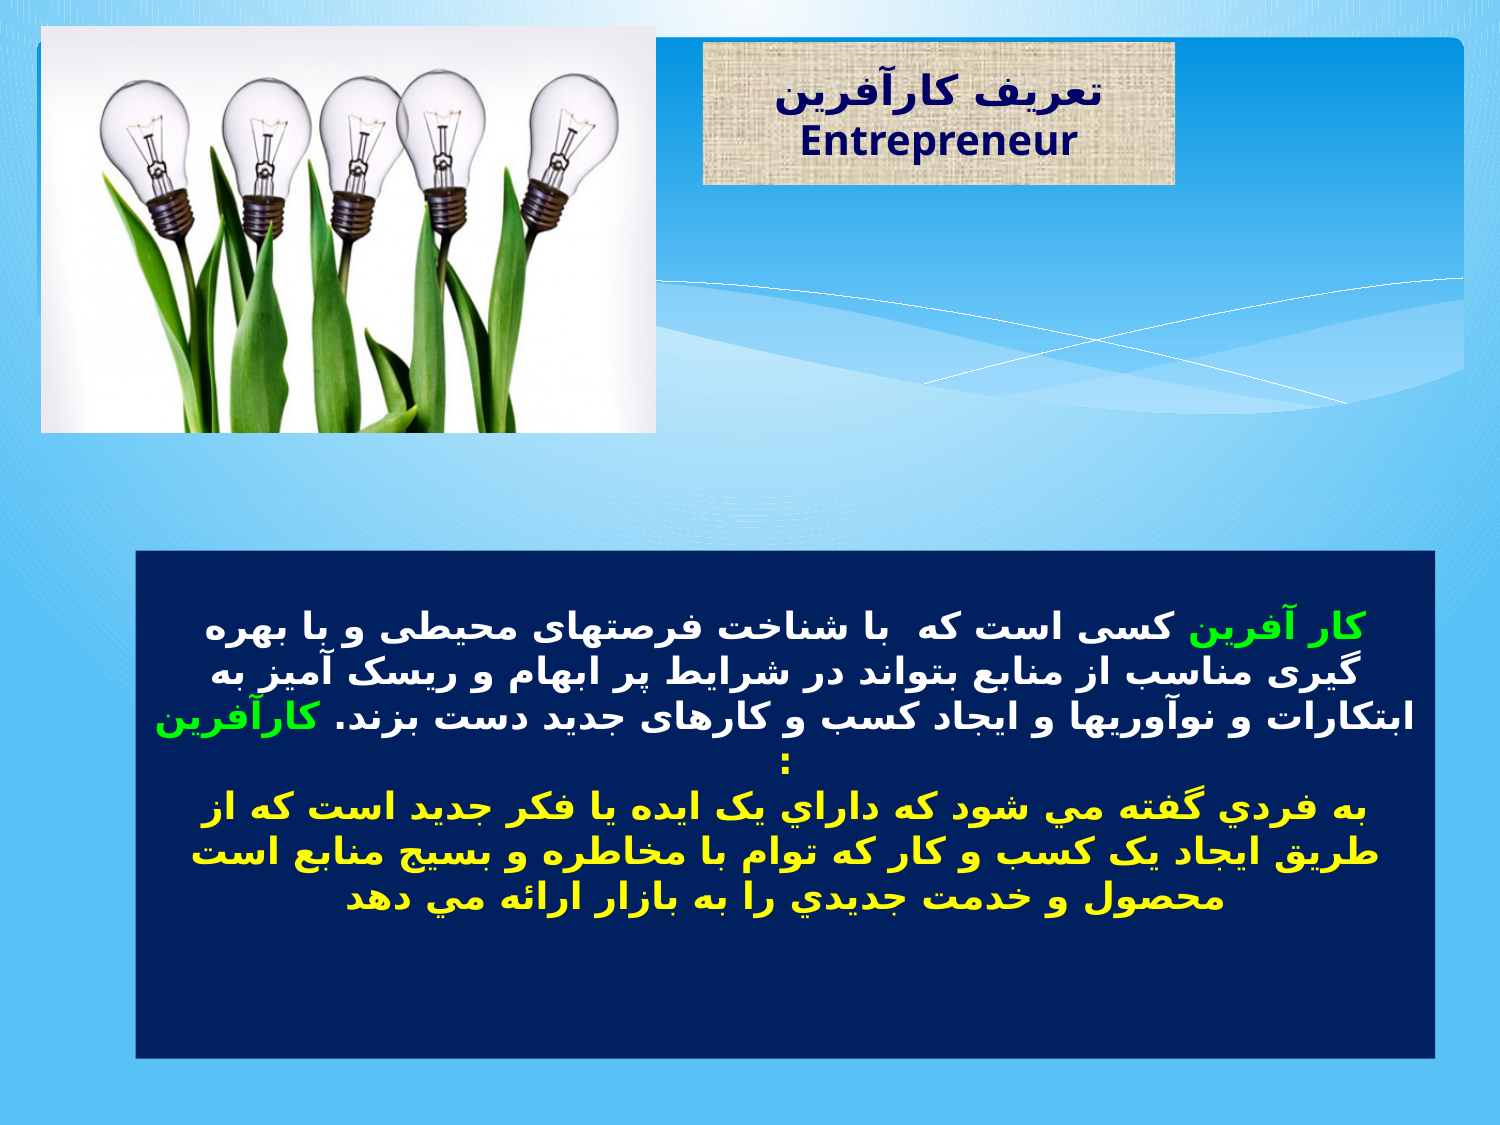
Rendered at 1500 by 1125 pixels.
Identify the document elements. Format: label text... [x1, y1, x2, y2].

text_box تعریف کارآفرین Entrepreneur [702, 42, 1176, 185]
picture [40, 26, 656, 433]
title کار آفرین کسی است که با شناخت فرصتهای محیطی و با بهره گیری مناسب از منابع بتواند در شرایط پر ابهام و ریسک آمیز به ابتکارات و نوآوریها و ایجاد کسب و کارهای جدید دست بزند. کارآفرين : به فردي گفته مي شود که داراي يک ايده يا فکر جديد است که از طريق ايجاد يک کسب و کار که توام با مخاطره و بسيج منابع است محصول و خدمت جديدي را به بازار ارائه مي دهد [135, 550, 1436, 1059]
